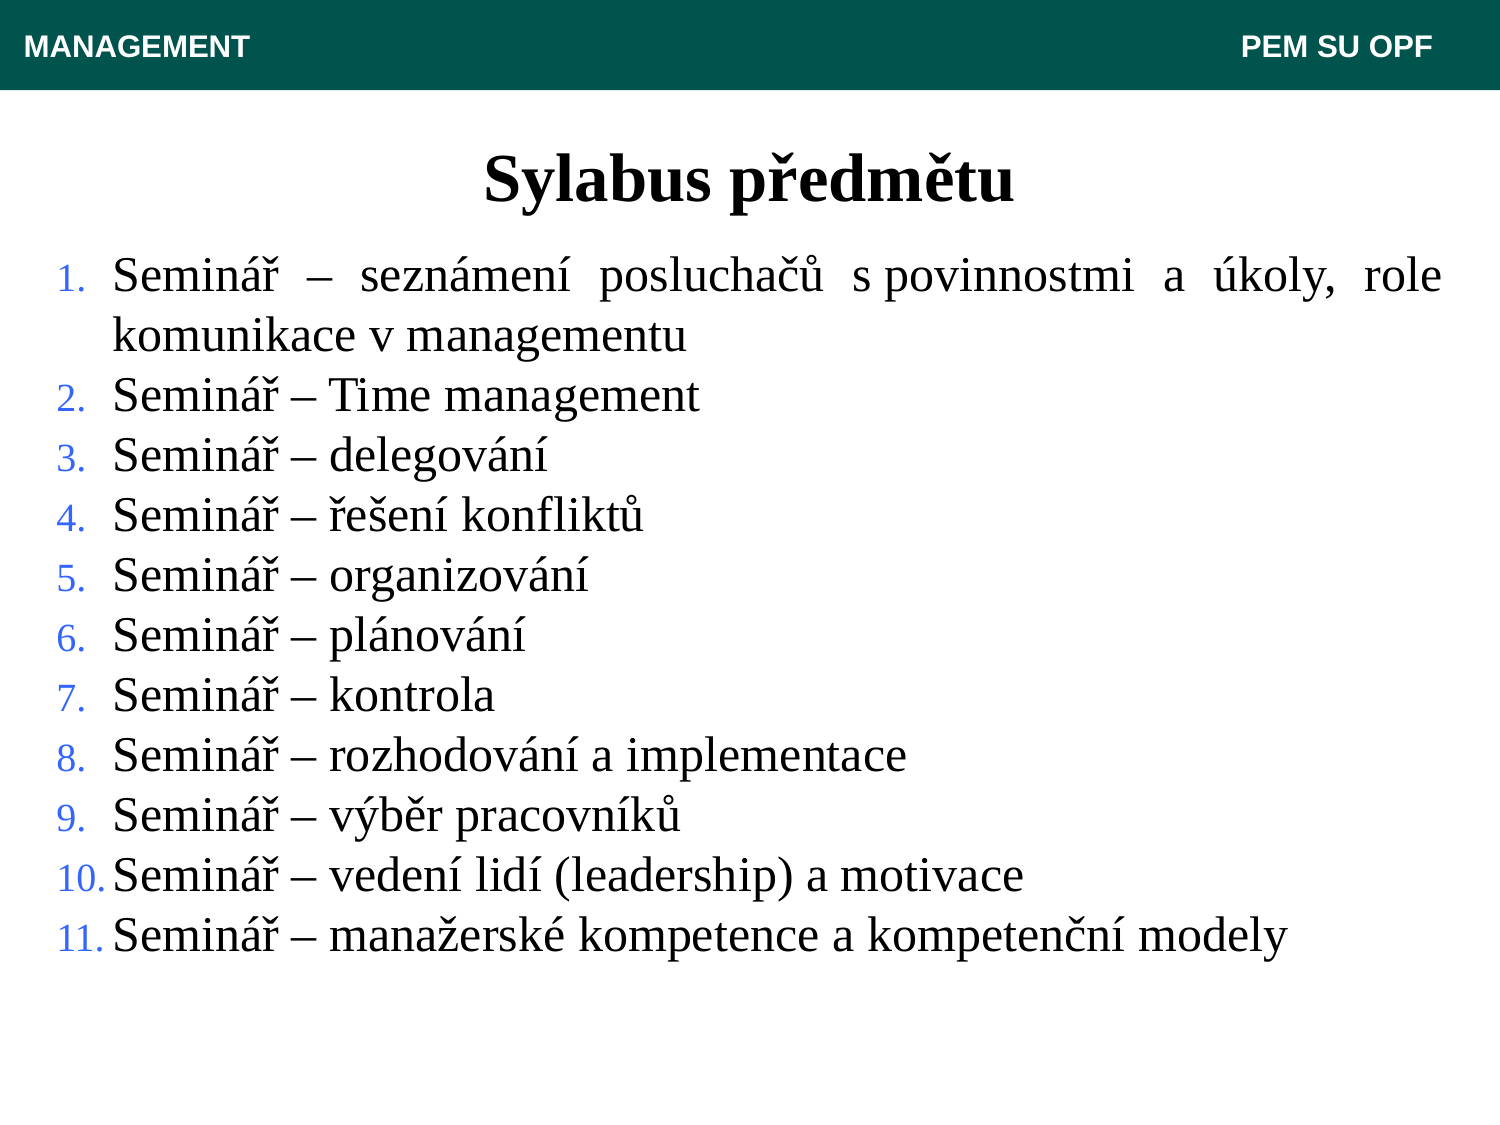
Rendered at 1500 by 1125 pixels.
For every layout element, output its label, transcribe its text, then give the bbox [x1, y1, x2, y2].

list Seminář – seznámení posluchačů s povinnostmi a úkoly, role komunikace v managementu Seminář – Time management Seminář – delegování Seminář – řešení konfliktů Seminář – organizování Seminář – plánování Seminář – kontrola Seminář – rozhodování a implementace Seminář – výběr pracovníků Seminář – vedení lidí (leadership) a motivace Seminář – manažerské kompetence a kompetenční modely [41, 234, 1459, 1071]
text_box MANAGEMENT PEM SU OPF [0, 0, 1500, 92]
title Sylabus předmětu [111, 113, 1388, 234]
